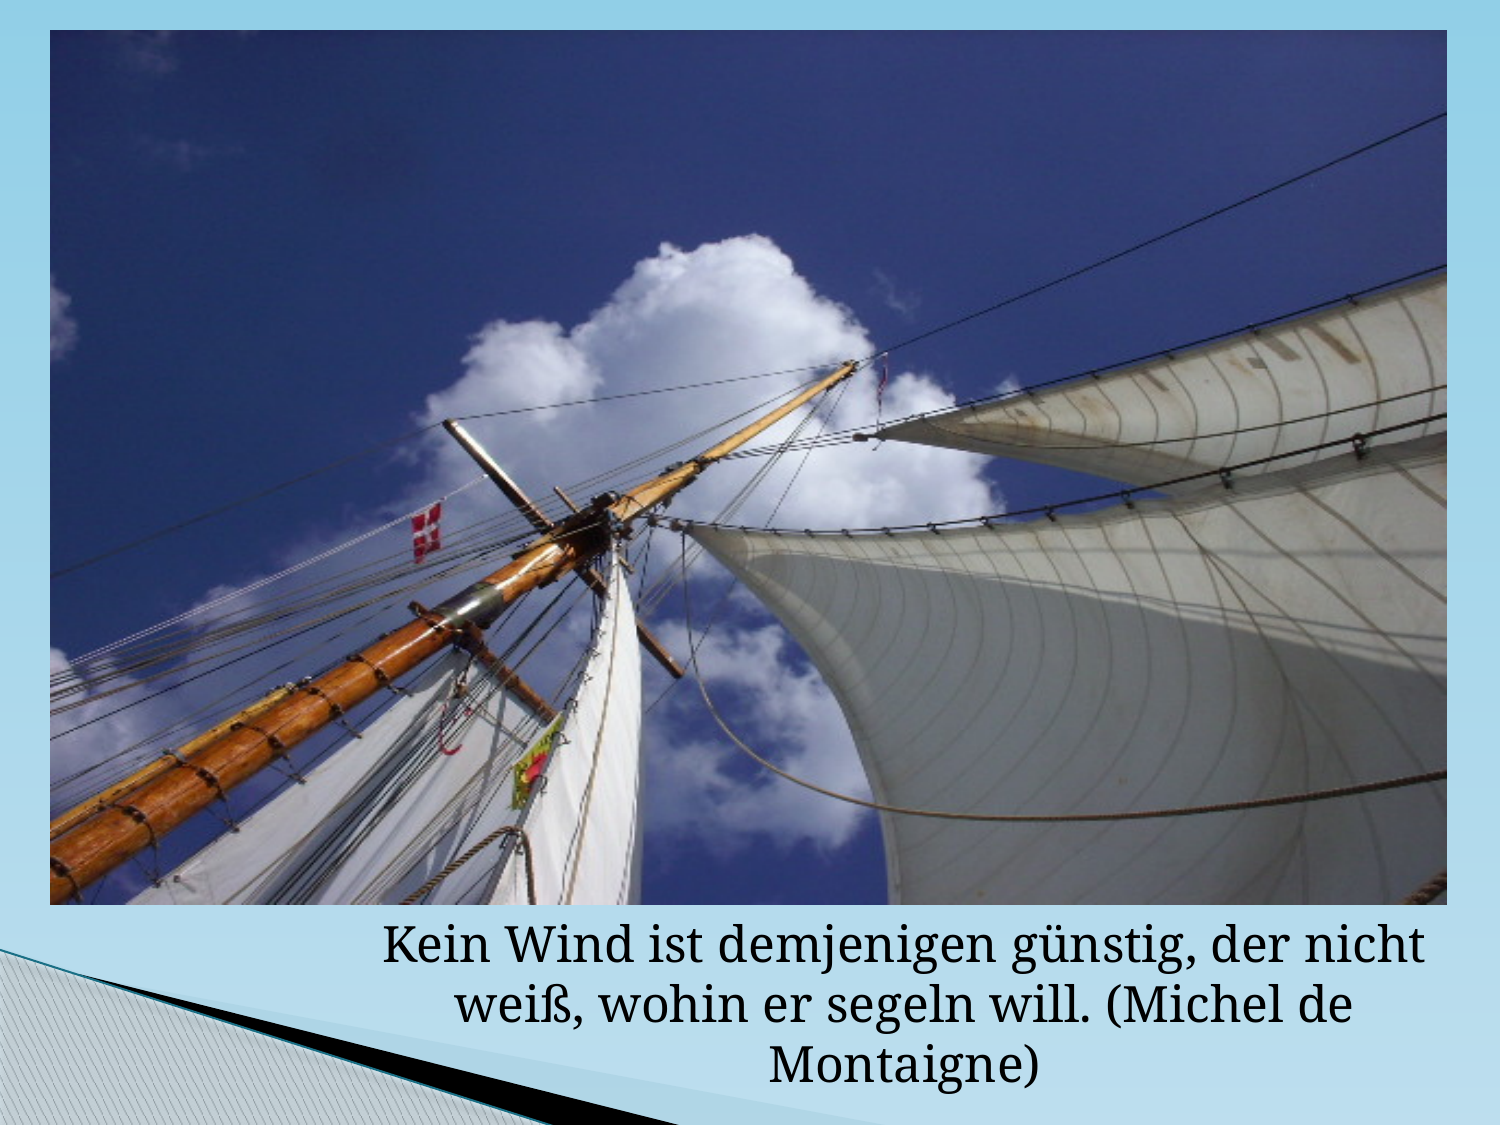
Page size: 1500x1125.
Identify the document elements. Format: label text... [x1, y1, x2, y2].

picture [50, 30, 1448, 906]
text_box Kein Wind ist demjenigen günstig, der nicht weiß, wohin er segeln will. (Michel de Montaigne) [308, 905, 1500, 1100]
